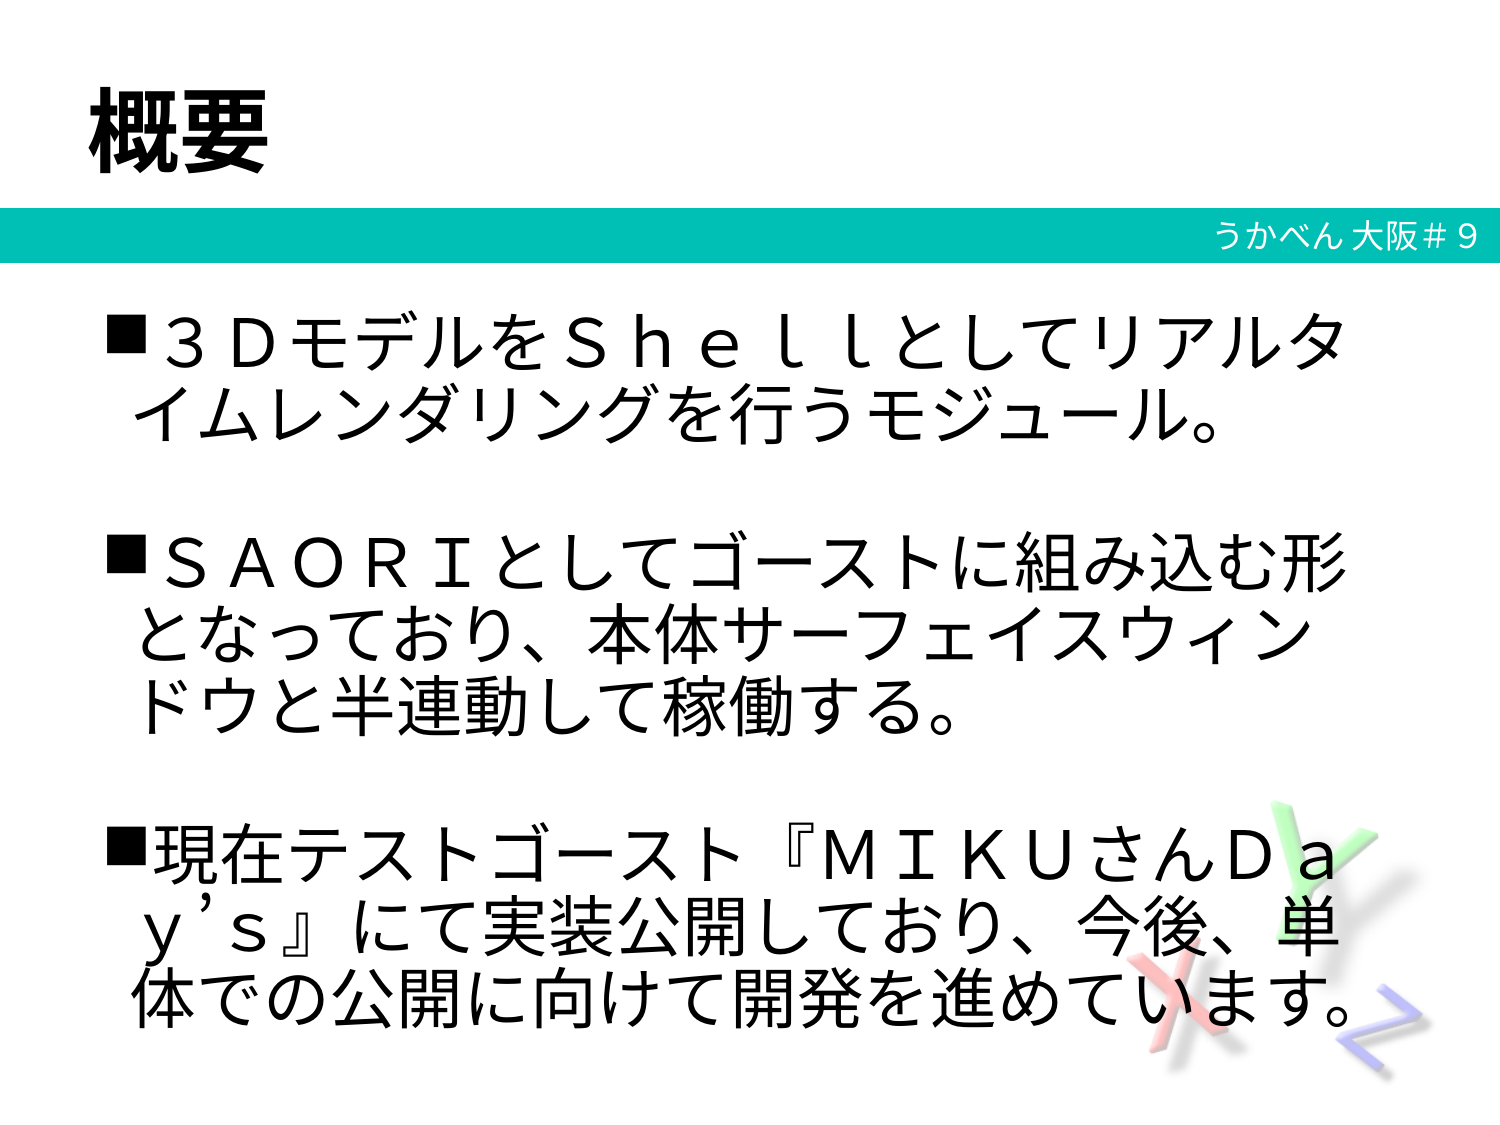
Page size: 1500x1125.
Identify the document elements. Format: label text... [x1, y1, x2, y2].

picture [1104, 766, 1463, 1125]
list ３ＤモデルをＳｈｅｌｌとしてリアルタイムレンダリングを行うモジュール。 ＳＡＯＲＩとしてゴーストに組み込む形となっており、本体サーフェイスウィンドウと半連動して稼働する。 現在テストゴースト『ＭＩＫＵさんＤａｙ’ｓ』にて実装公開しており、今後、単体での公開に向けて開発を進めています。 [86, 302, 1378, 1049]
title 概要 [72, 78, 1393, 194]
